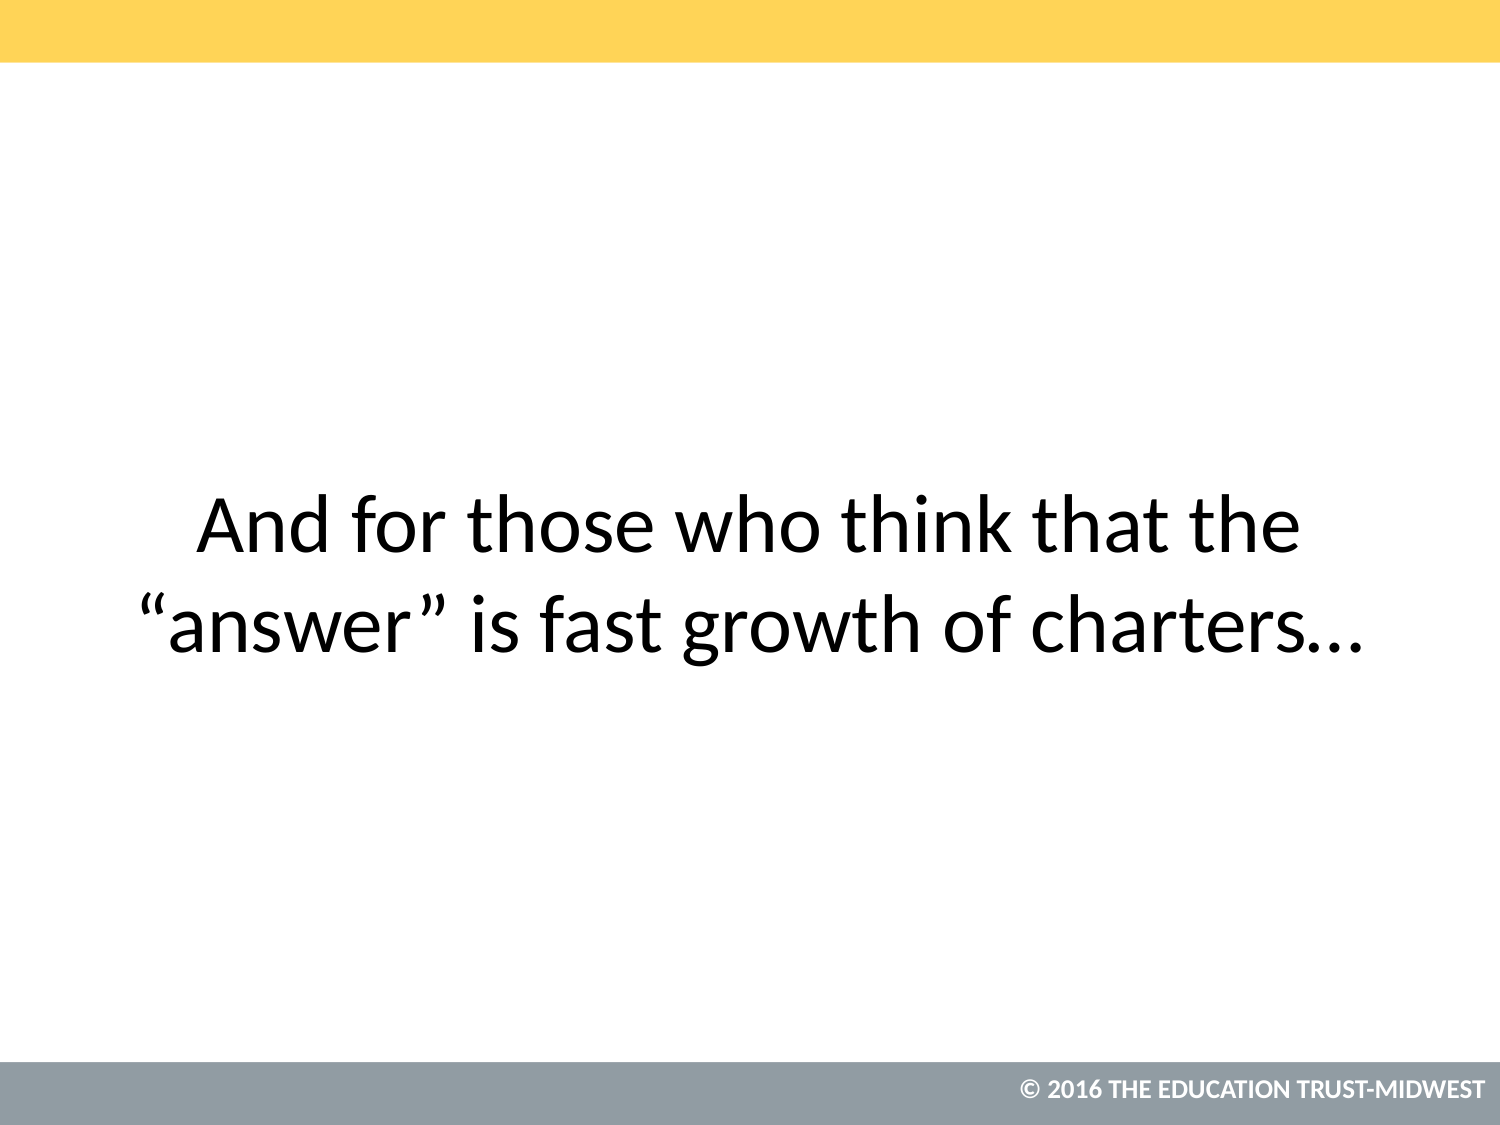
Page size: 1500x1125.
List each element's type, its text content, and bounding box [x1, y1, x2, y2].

title And for those who think that the “answer” is fast growth of charters… [112, 274, 1388, 863]
